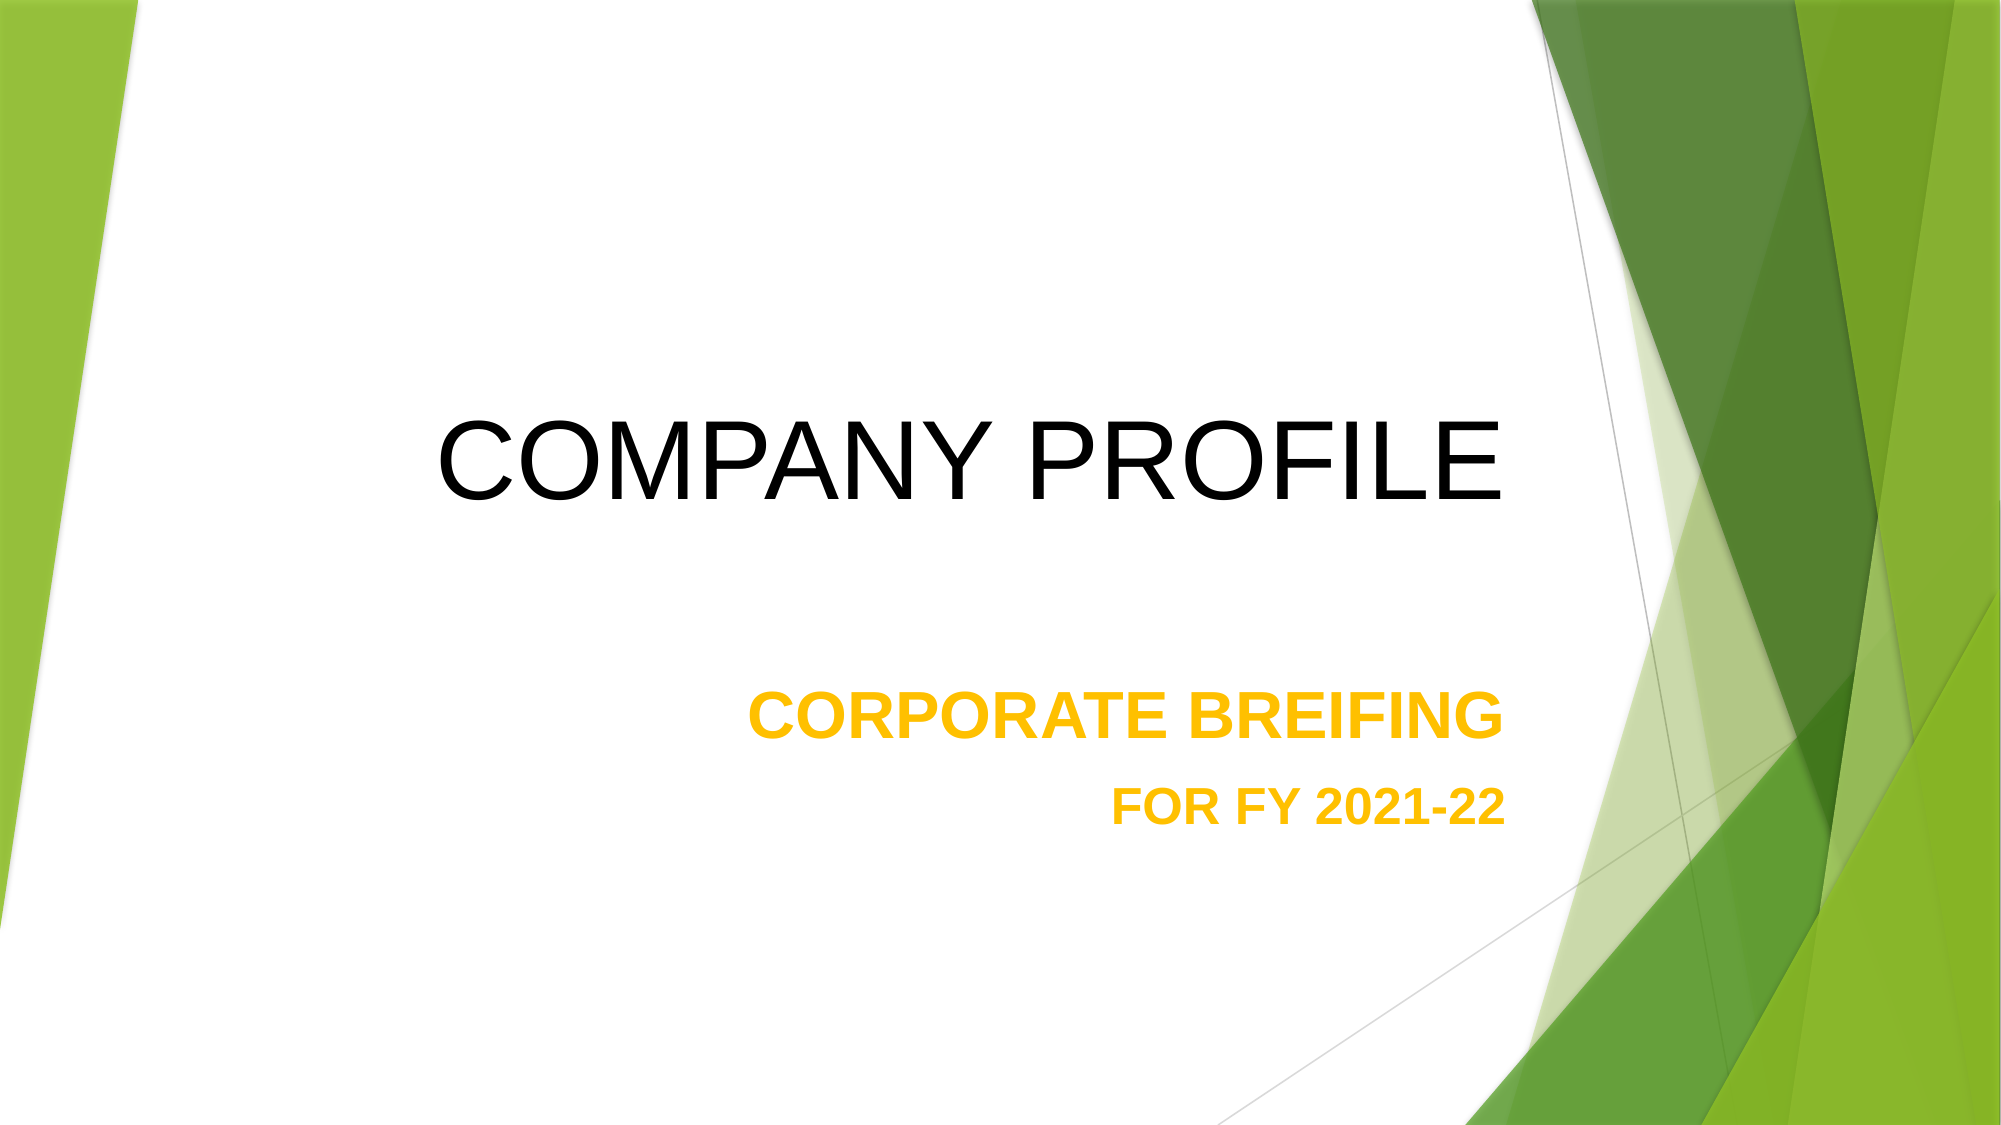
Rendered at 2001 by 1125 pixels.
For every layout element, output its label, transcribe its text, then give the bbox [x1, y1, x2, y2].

subtitle CORPORATE BREIFING FOR FY 2021-22 [331, 664, 1522, 908]
title COMPANY PROFILE [212, 394, 1522, 665]
